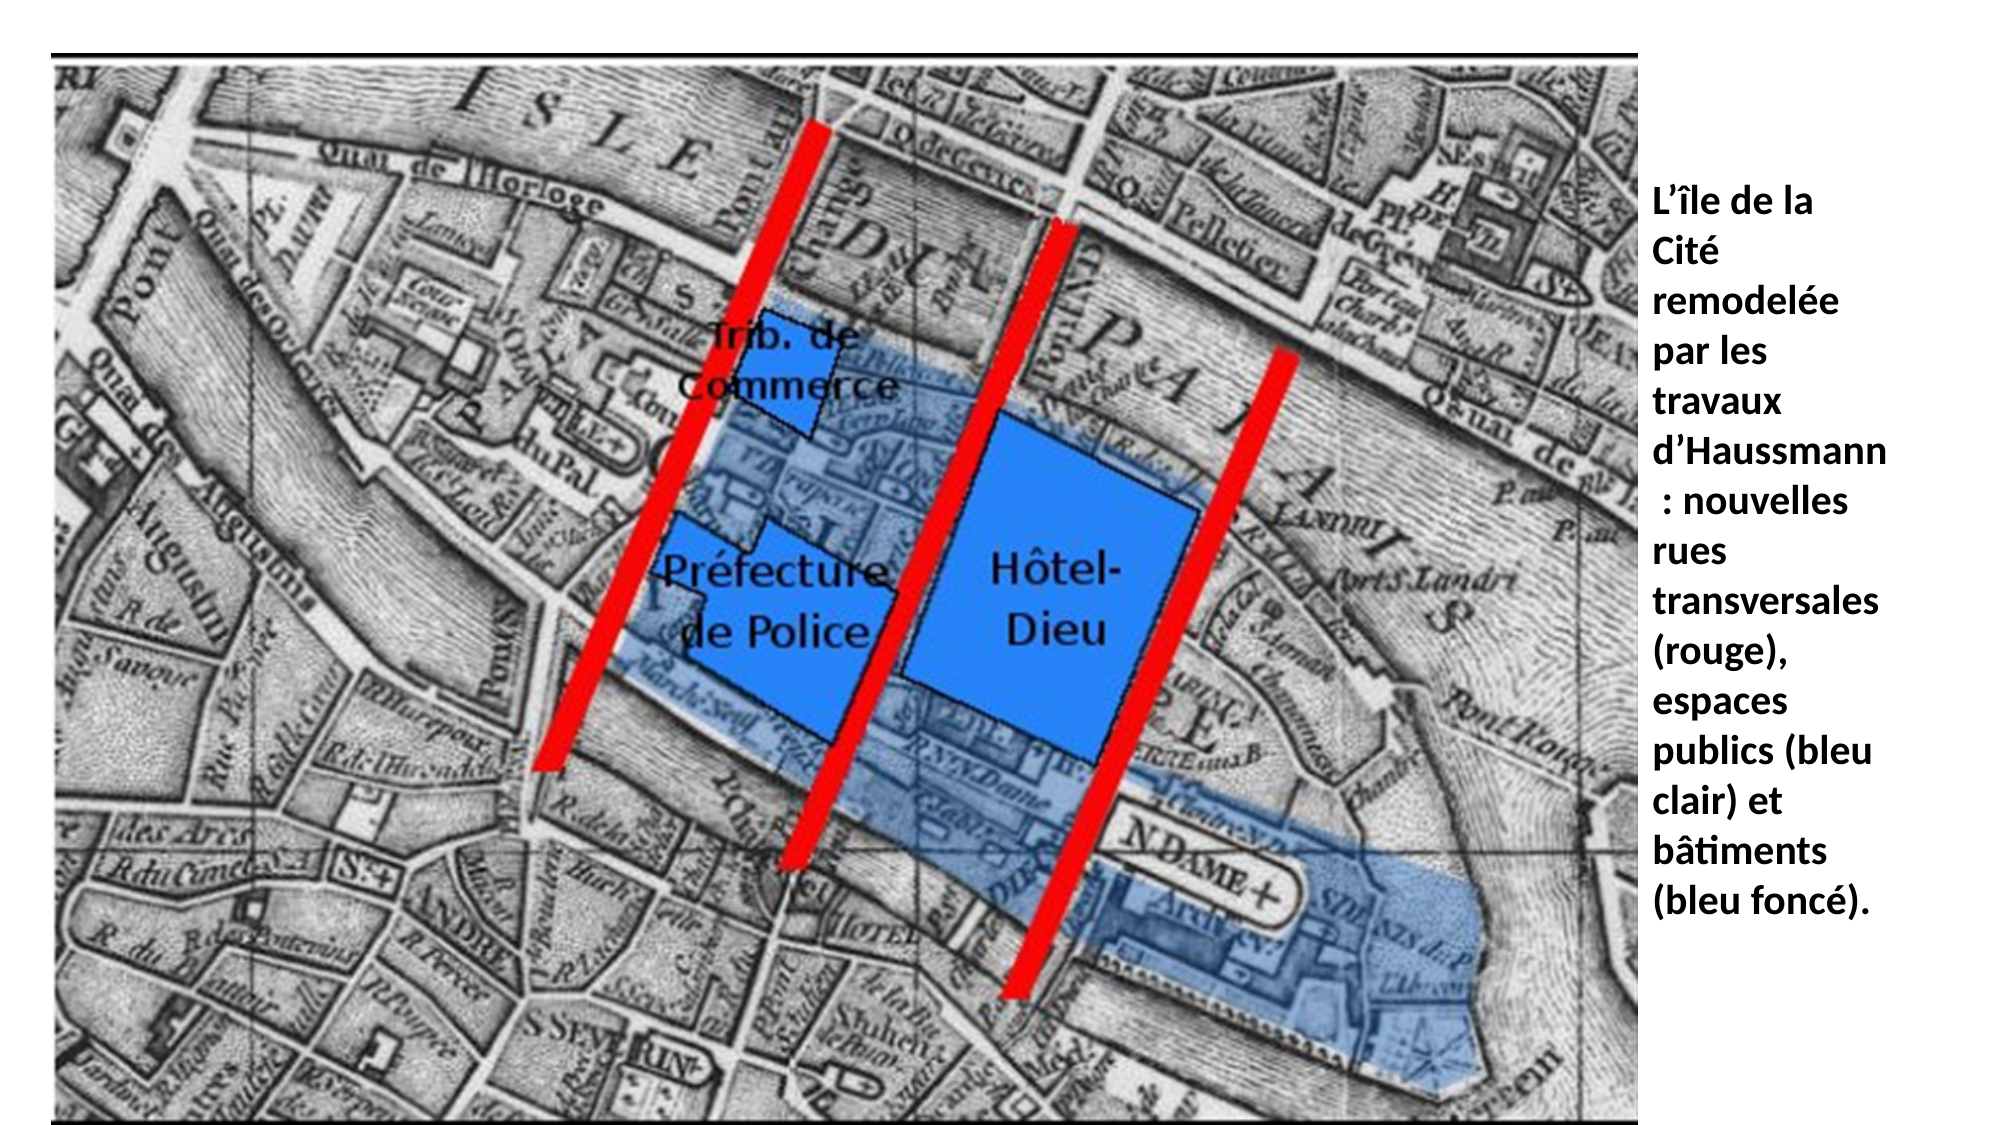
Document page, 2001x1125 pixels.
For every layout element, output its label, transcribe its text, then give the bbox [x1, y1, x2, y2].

text_box L’île de la Cité remodelée par les travaux d’Haussmann : nouvelles rues transversales (rouge), espaces publics (bleu clair) et bâtiments (bleu foncé). [1638, 165, 1906, 931]
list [51, 53, 1638, 1125]
